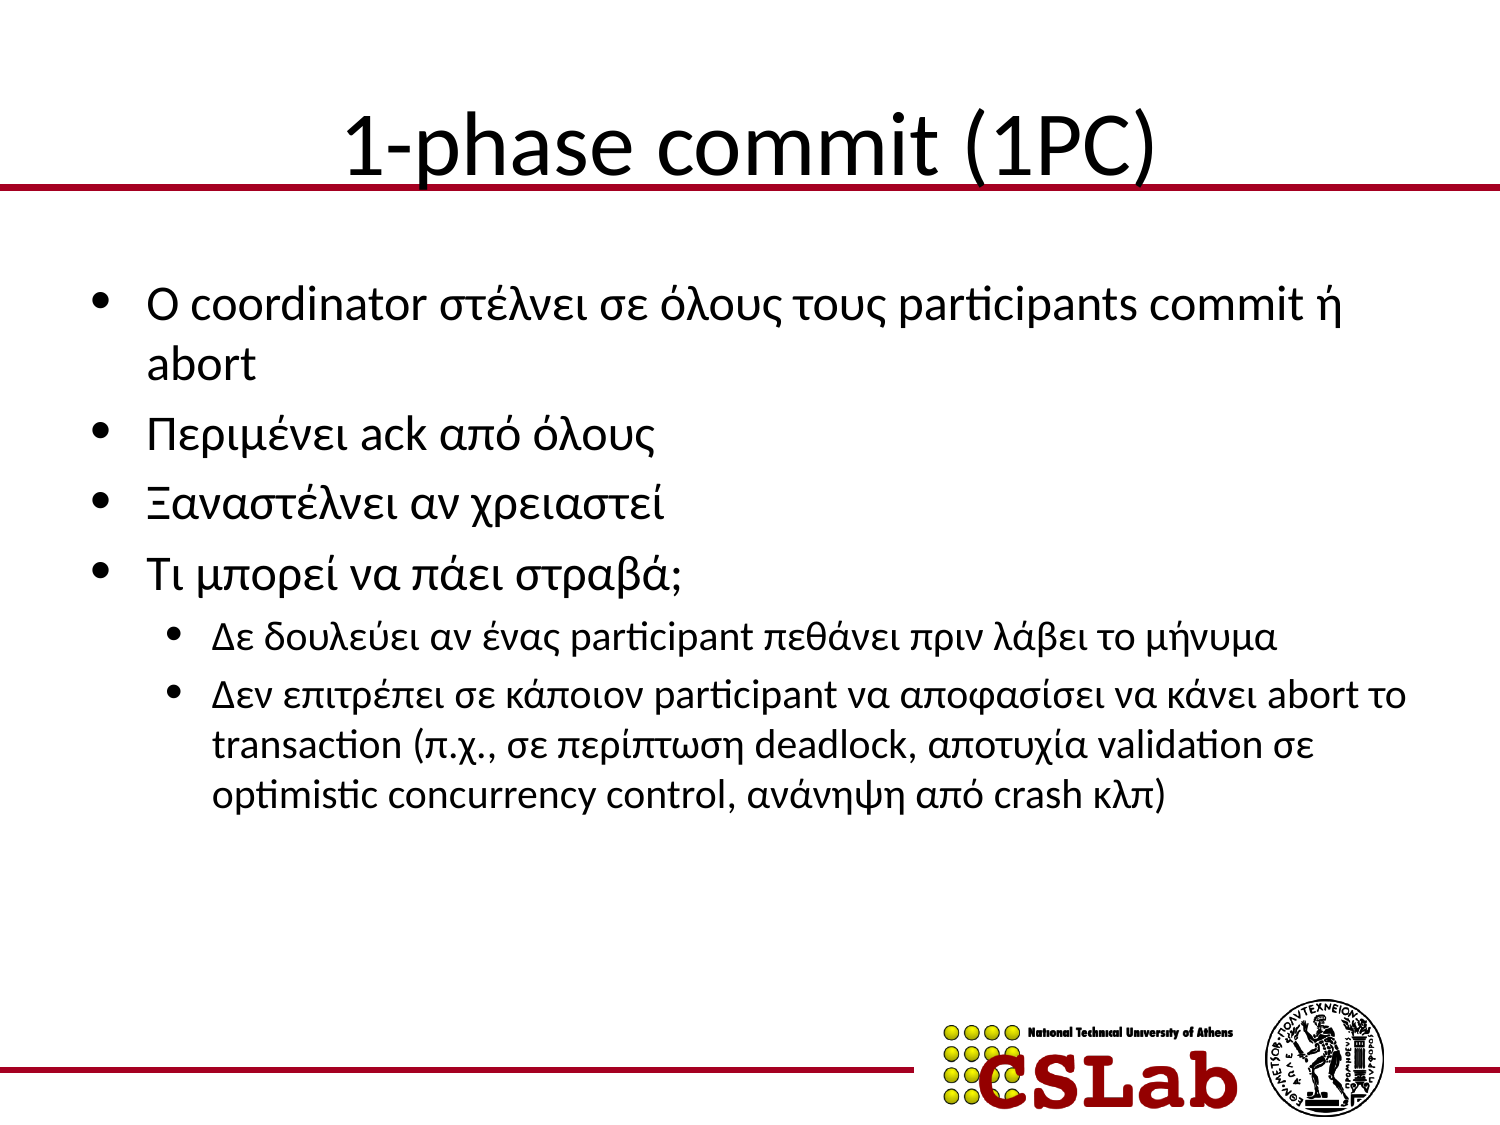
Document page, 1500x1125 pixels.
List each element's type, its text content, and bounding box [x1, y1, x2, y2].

picture [937, 1022, 1243, 1118]
list O coordinator στέλνει σε όλους τους participants commit ή abort Περιμένει ack από όλους Ξαναστέλνει αν χρειαστεί Τι μπορεί να πάει στραβά; Δε δουλεύει αν ένας participant πεθάνει πριν λάβει το μήνυμα Δεν επιτρέπει σε κάποιον participant να αποφασίσει να κάνει abort το transaction (π.χ., σε περίπτωση deadlock, αποτυχία validation σε optimistic concurrency control, ανάνηψη από crash κλπ) [74, 262, 1426, 1006]
title 1-phase commit (1PC) [74, 44, 1426, 233]
picture [1265, 1006, 1384, 1117]
